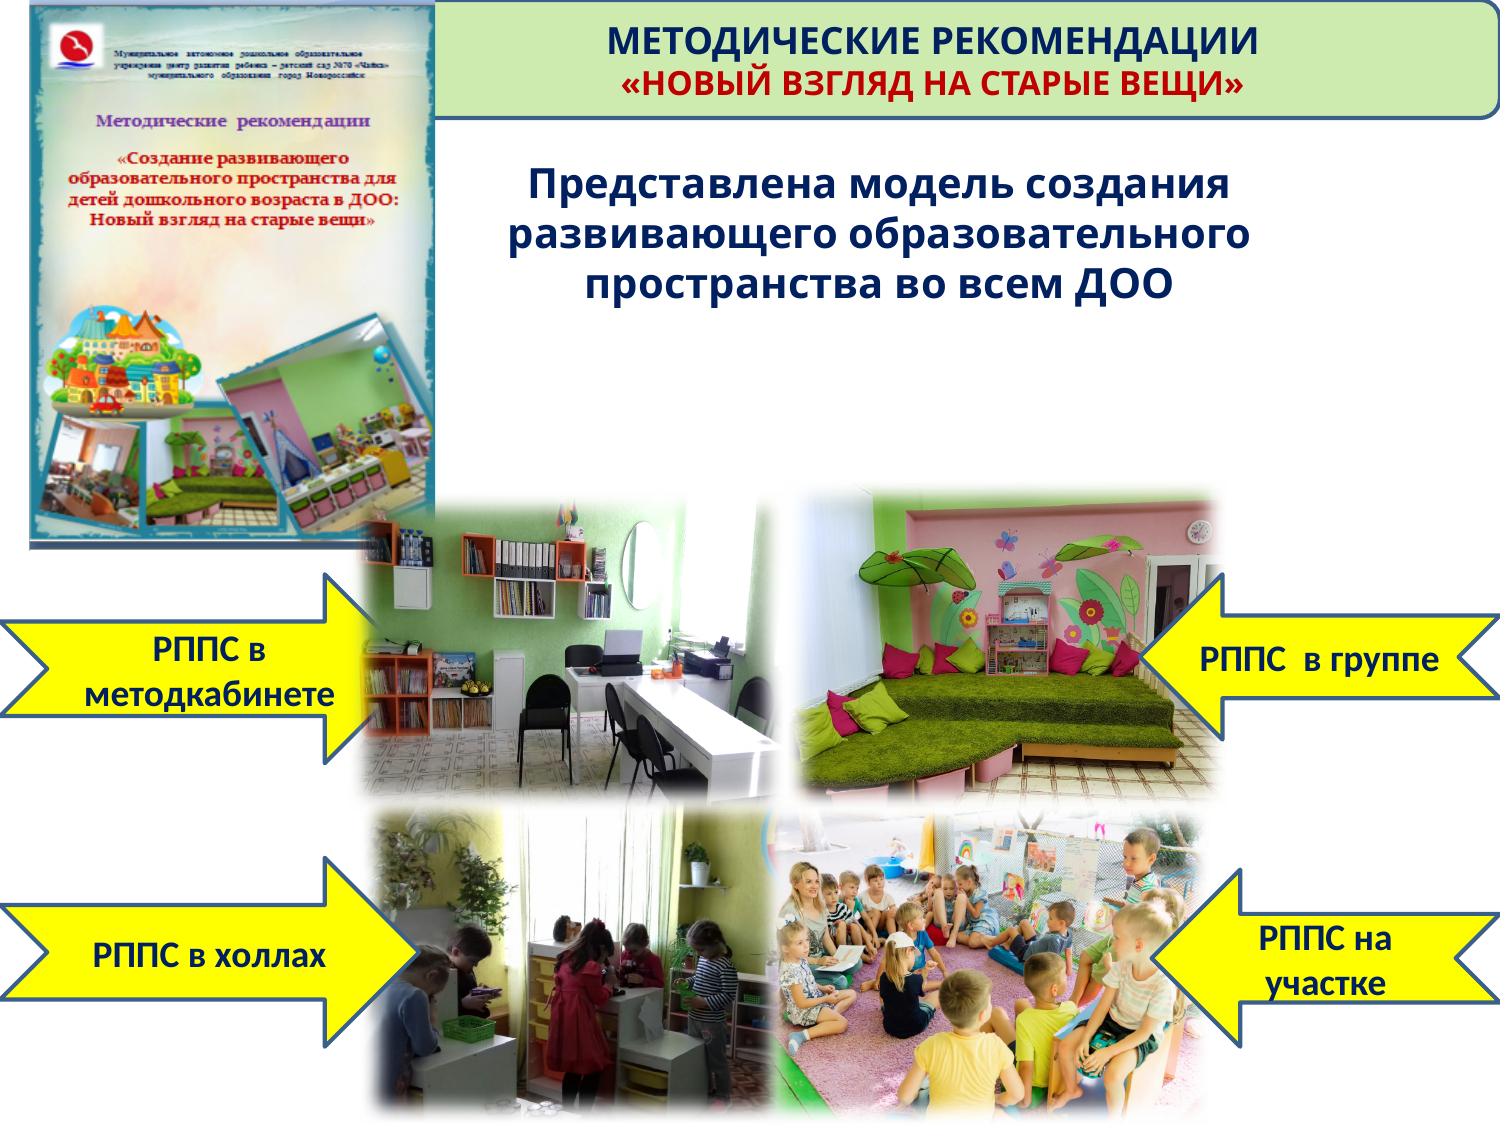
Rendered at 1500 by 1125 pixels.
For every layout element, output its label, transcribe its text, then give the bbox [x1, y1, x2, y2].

picture [29, 0, 1227, 1125]
text_box [440, 110, 1499, 121]
text_box РППС на участке [1217, 867, 1500, 1049]
text_box РППС в методкабинете [0, 572, 343, 766]
text_box РППС в группе [1231, 613, 1500, 701]
text_box Представлена модель создания развивающего образовательного пространства во всем ДОО [440, 149, 1388, 314]
text_box МЕТОДИЧЕСКИЕ РЕКОМЕНДАЦИИ «НОВЫЙ ВЗГЛЯД НА СТАРЫЕ ВЕЩИ» [437, 0, 1500, 110]
text_box РППС в холлах [0, 855, 354, 1049]
